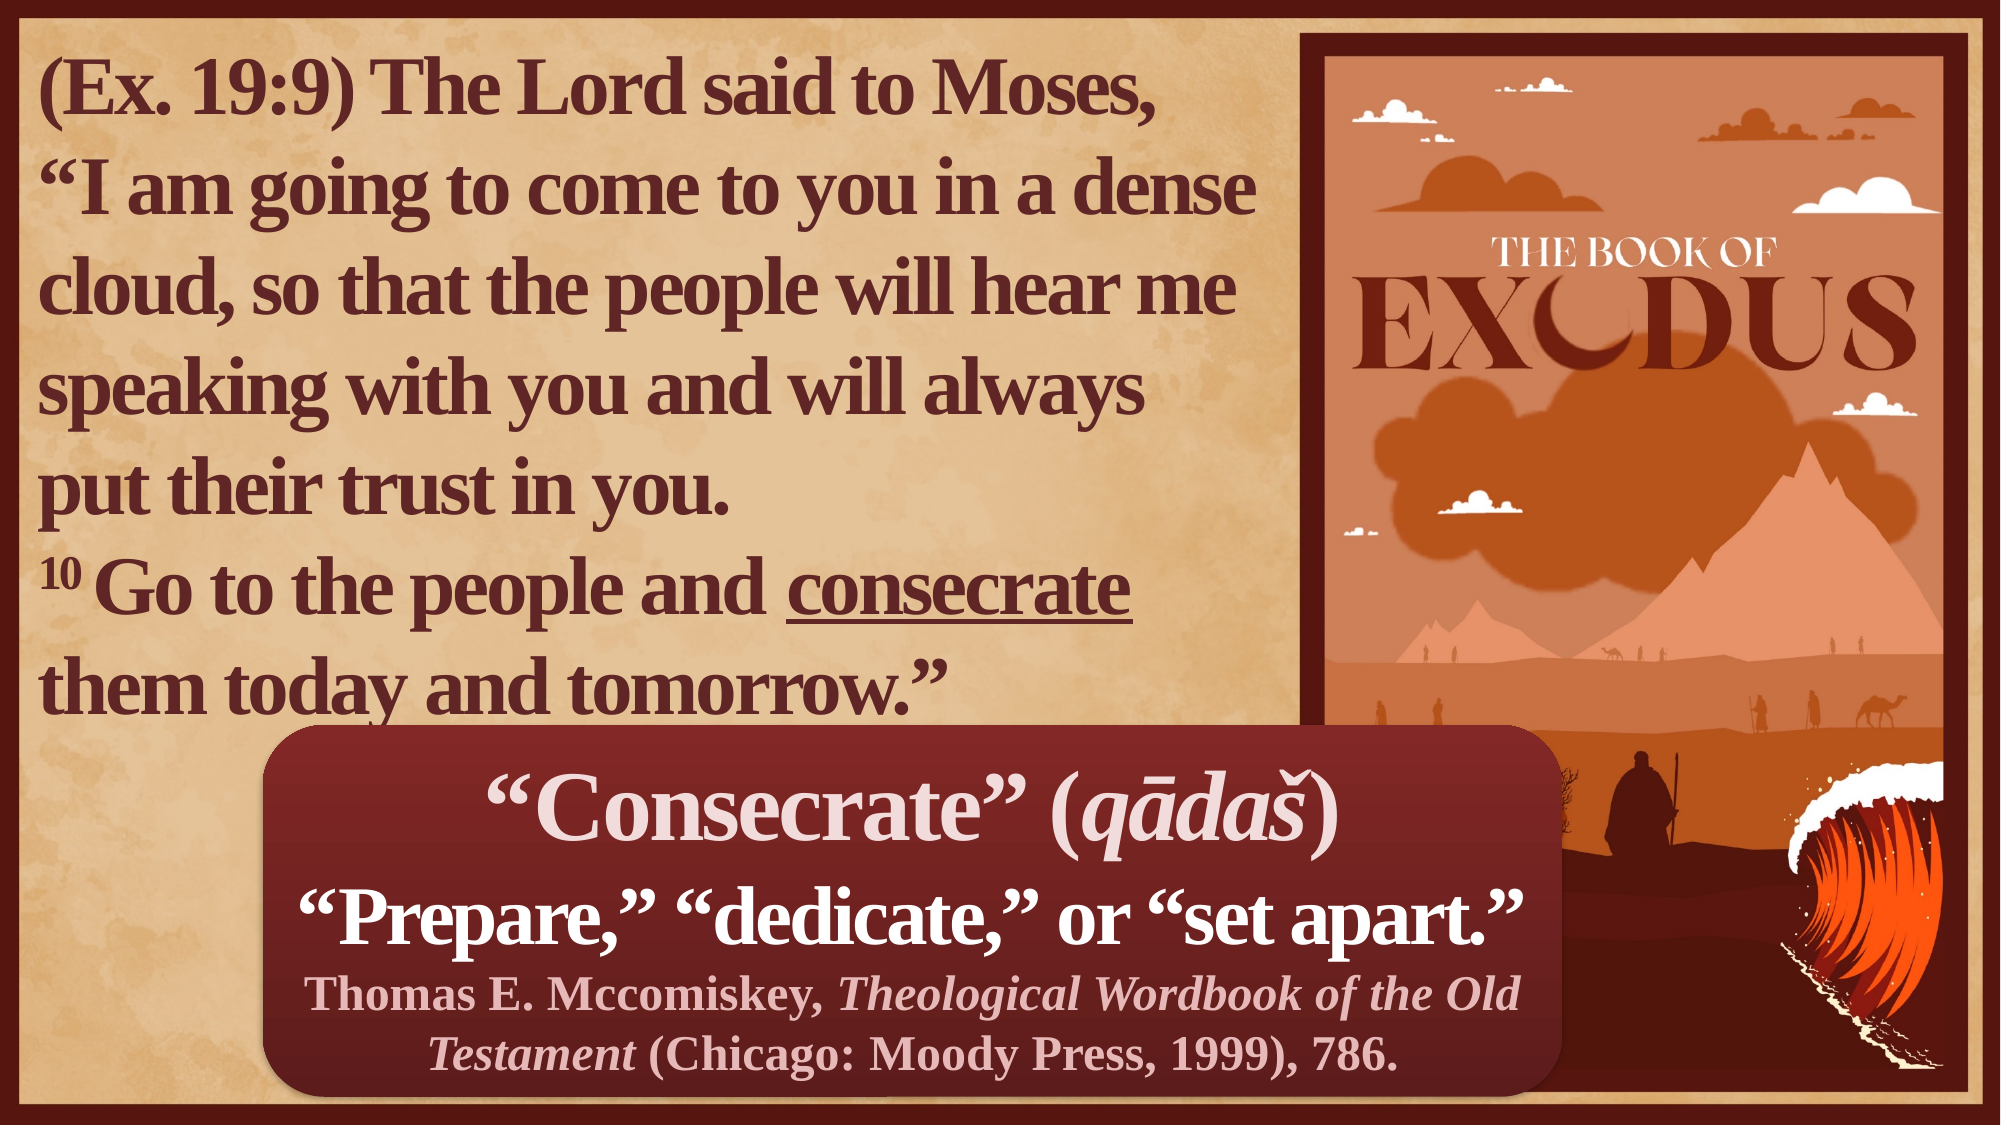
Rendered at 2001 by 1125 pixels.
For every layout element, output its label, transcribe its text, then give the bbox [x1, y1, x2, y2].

text_box (Ex. 19:9) The Lord said to Moses, “I am going to come to you in a dense cloud, so that the people will hear me speaking with you and will always put their trust in you. 10 Go to the people and consecrate them today and tomorrow.” [23, 23, 1288, 739]
picture [0, 0, 2001, 1125]
text_box “Consecrate” (qādaš) “Prepare,” “dedicate,” or “set apart.” Thomas E. Mccomiskey, Theological Wordbook of the Old Testament (Chicago: Moody Press, 1999), 786. [260, 722, 1565, 1099]
